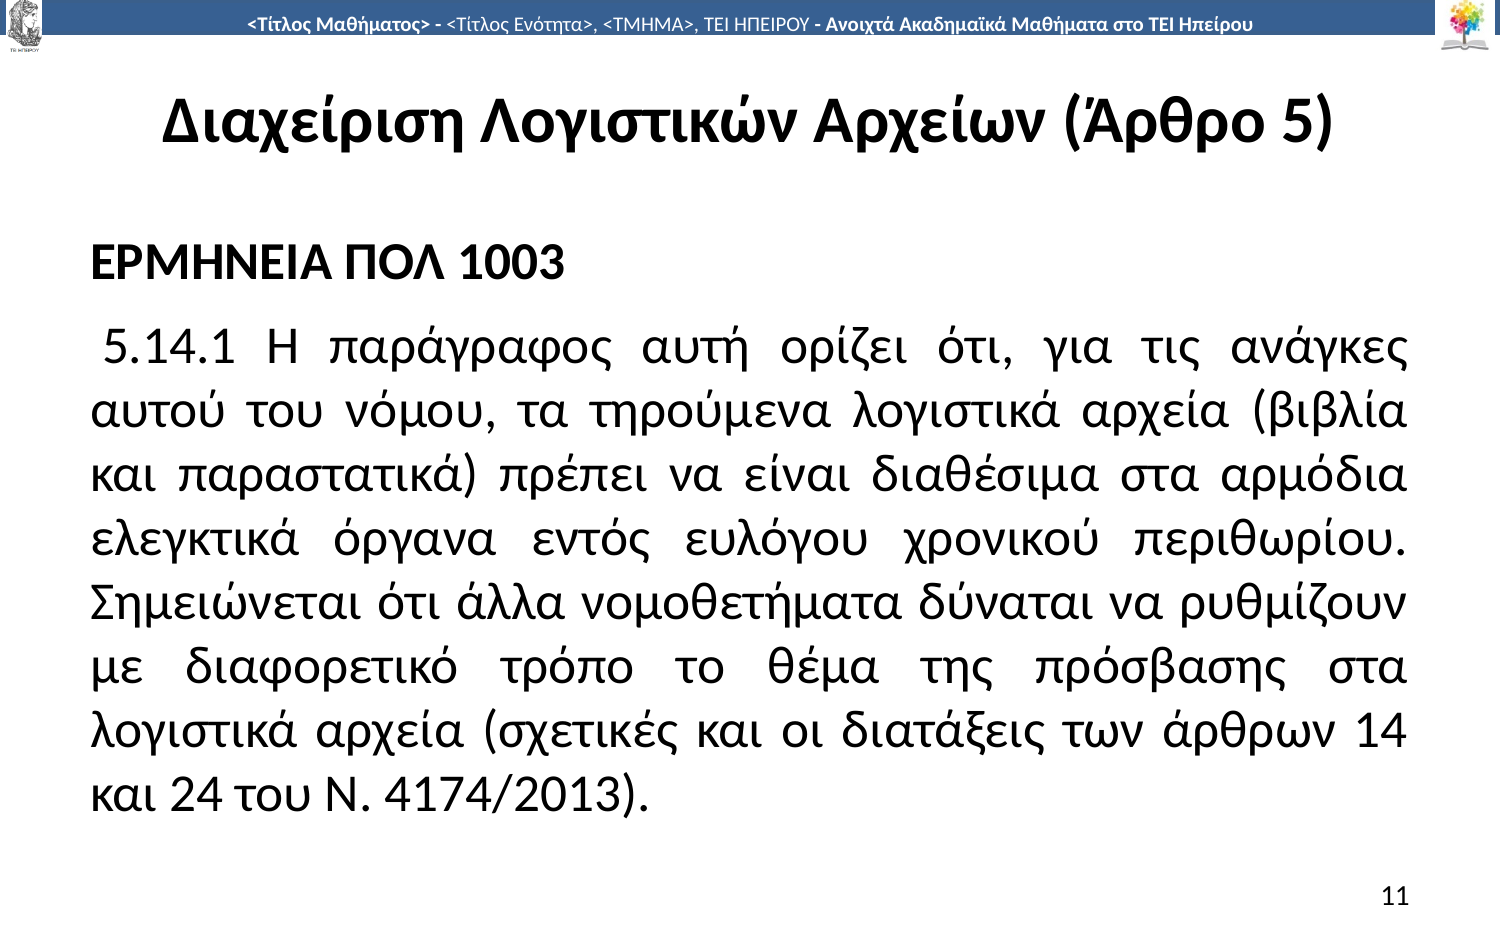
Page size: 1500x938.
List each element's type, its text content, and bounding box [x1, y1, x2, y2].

picture [6, 0, 42, 54]
list ΕΡΜΗΝΕΙΑ ΠΟΛ 1003 5.14.1 Η παράγραφος αυτή ορίζει ότι, για τις ανάγκες αυτού του νόμου, τα τηρούμενα λογιστικά αρχεία (βιβλία και παραστατικά) πρέπει να είναι διαθέσιμα στα αρμόδια ελεγκτικά όργανα εντός ευλόγου χρονικού περιθωρίου. Σημειώνεται ότι άλλα νομοθετήματα δύναται να ρυθμίζουν με διαφορετικό τρόπο το θέμα της πρόσβασης στα λογιστικά αρχεία (σχετικές και οι διατάξεις των άρθρων 14 και 24 του Ν. 4174/2013). [75, 218, 1425, 838]
picture [1435, 0, 1495, 52]
title Διαχείριση Λογιστικών Αρχείων (Άρθρο 5) [75, 37, 1425, 194]
slide_number 11 [1074, 868, 1425, 919]
